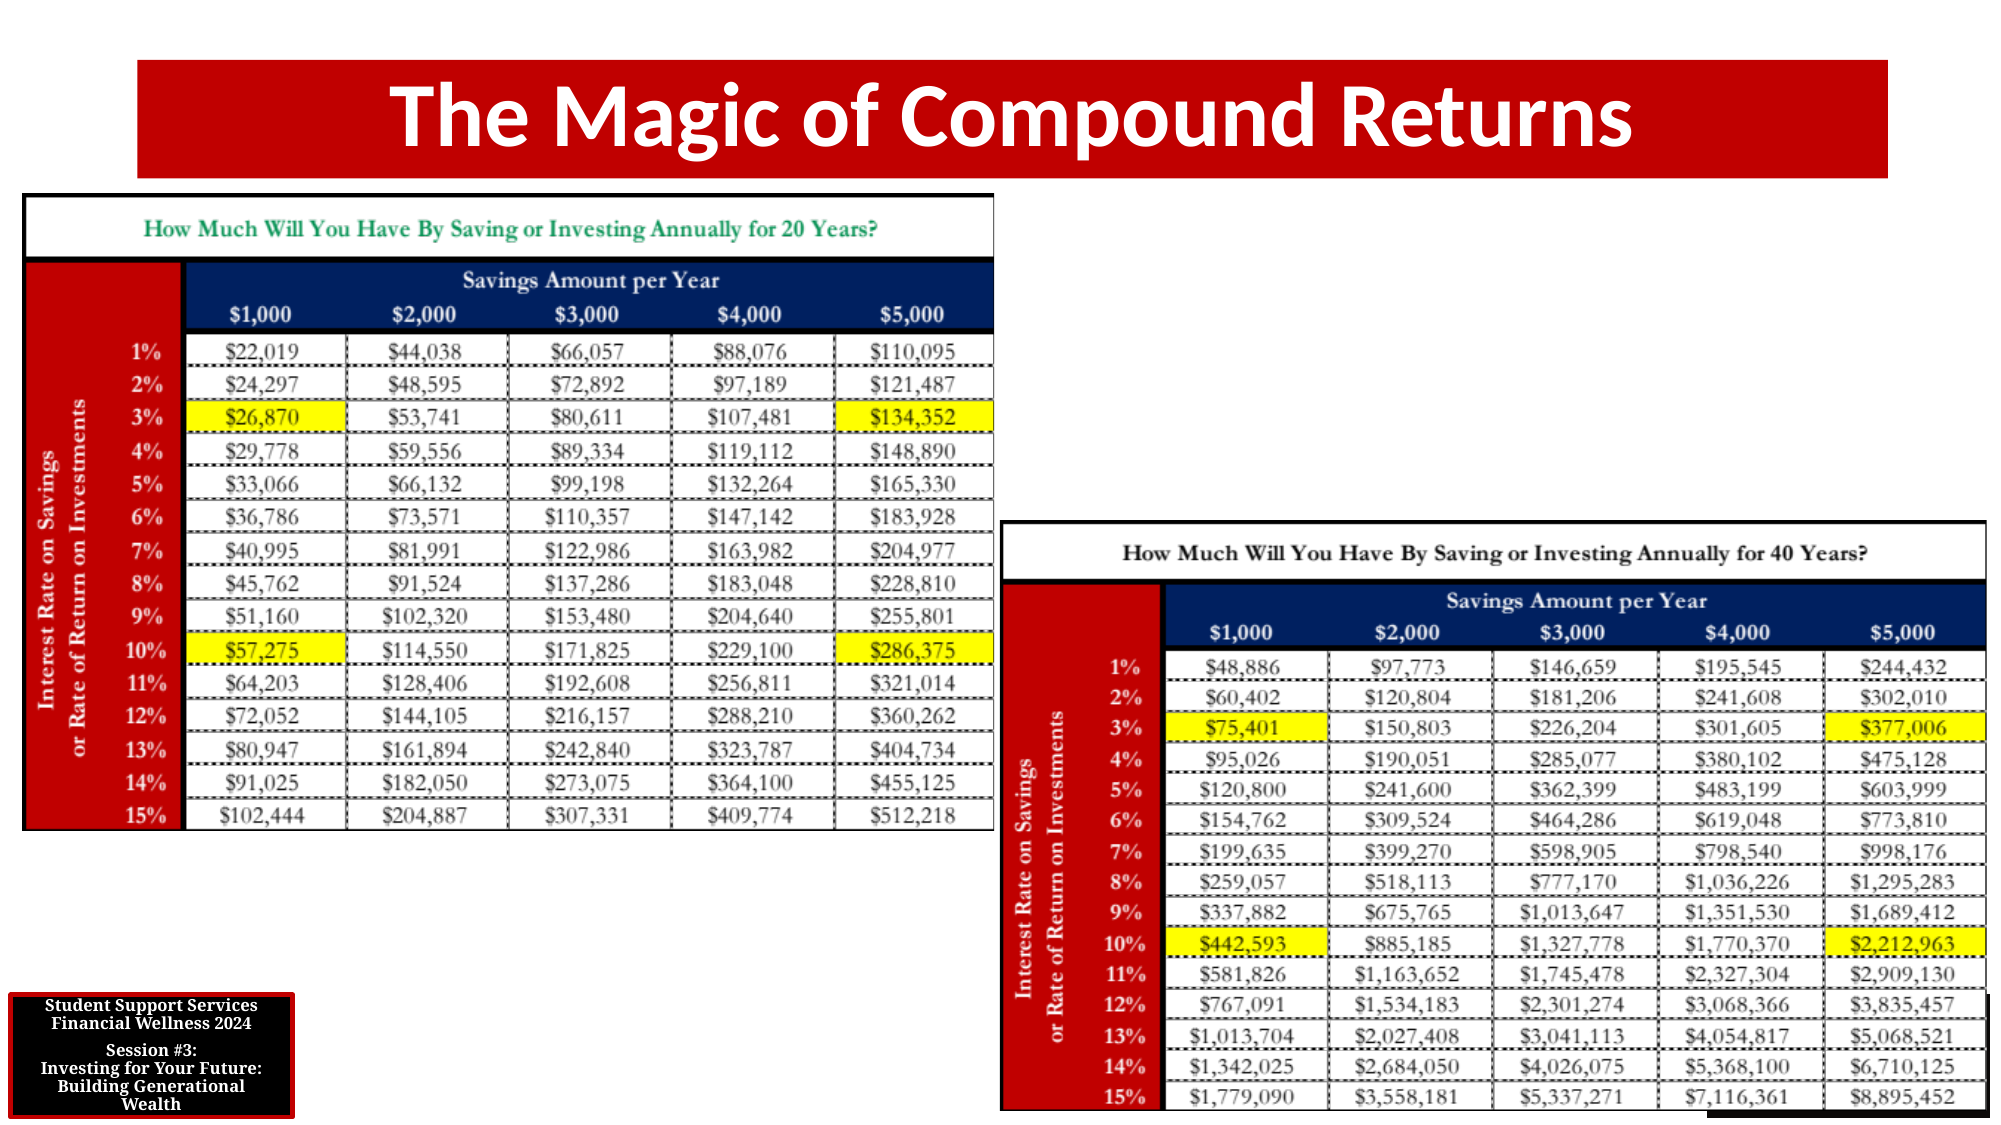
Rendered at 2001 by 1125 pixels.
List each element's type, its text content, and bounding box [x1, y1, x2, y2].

picture [999, 520, 1987, 1111]
picture [1707, 994, 1990, 1118]
picture [21, 193, 995, 831]
text_box The Magic of Compound Returns [137, 59, 1888, 179]
